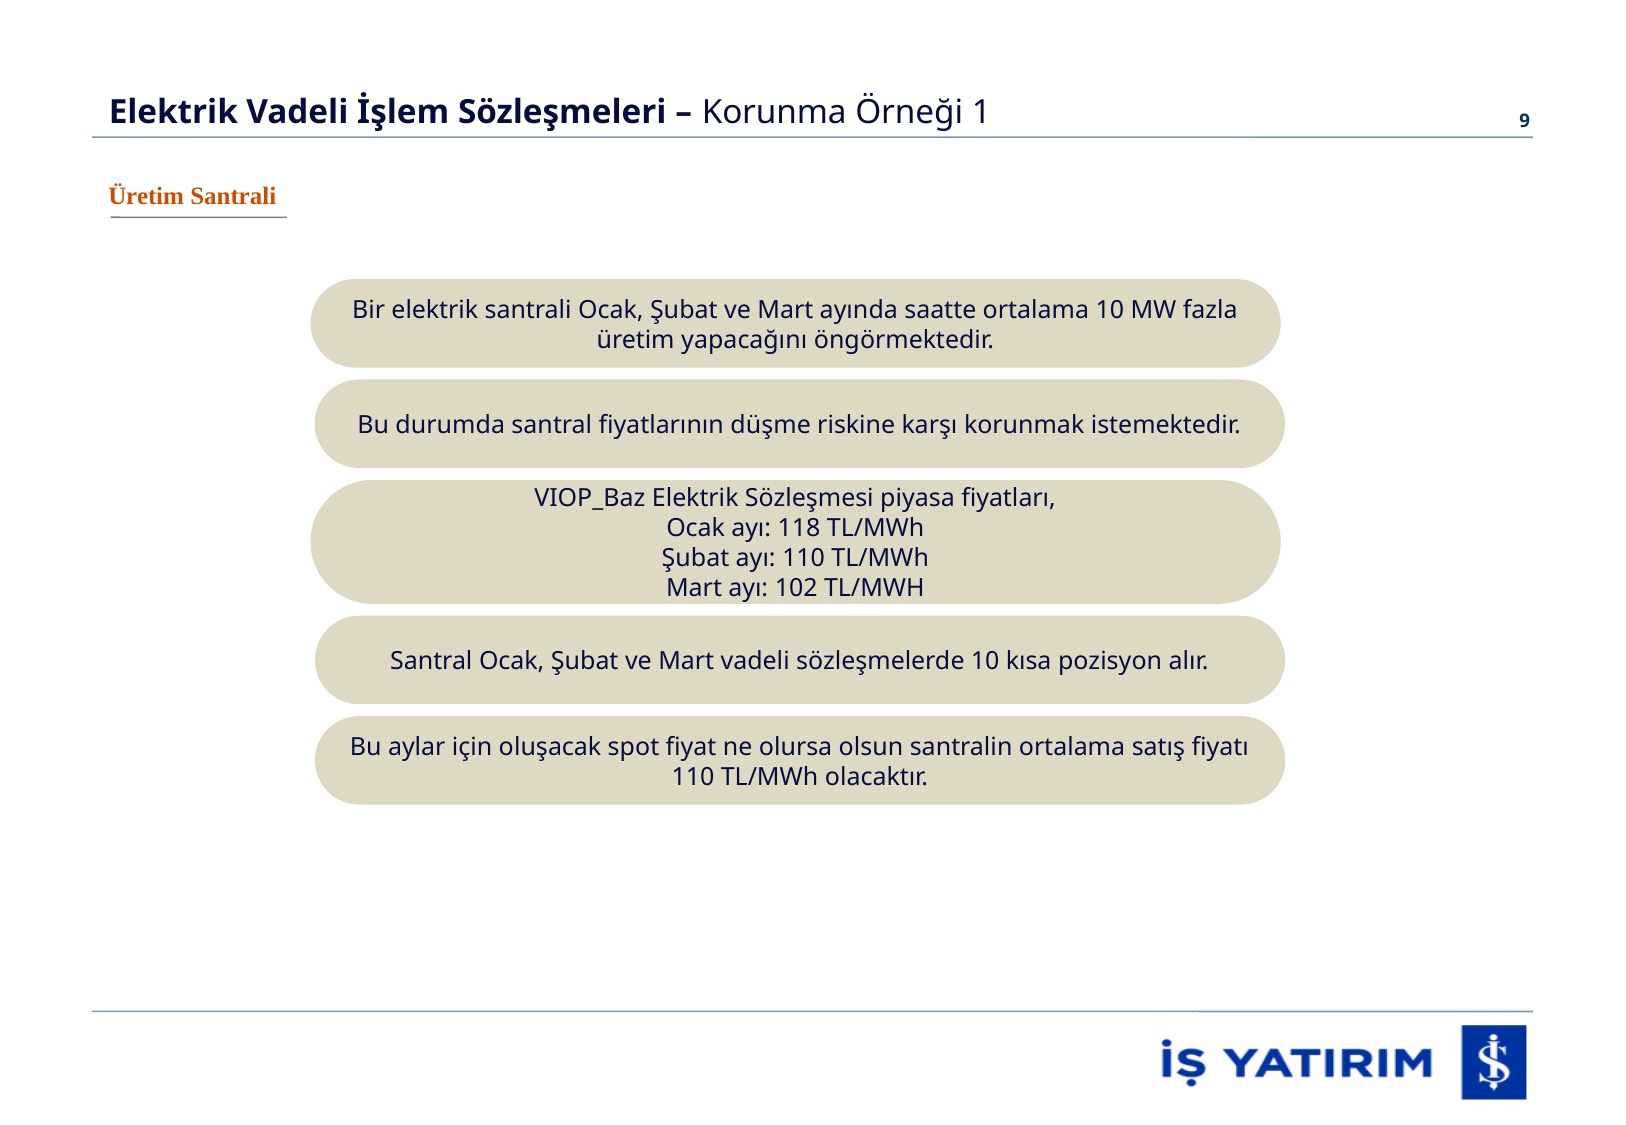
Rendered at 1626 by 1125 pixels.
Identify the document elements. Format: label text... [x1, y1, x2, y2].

text_box Bu durumda santral fiyatlarının düşme riskine karşı korunmak istemektedir. [314, 379, 1285, 469]
picture [1155, 1022, 1532, 1104]
text_box Bir elektrik santrali Ocak, Şubat ve Mart ayında saatte ortalama 10 MW fazla üretim yapacağını öngörmektedir. [310, 278, 1281, 368]
text_box Santral Ocak, Şubat ve Mart vadeli sözleşmelerde 10 kısa pozisyon alır. [314, 615, 1286, 705]
text_box Elektrik Vadeli İşlem Sözleşmeleri – Korunma Örneği 1 [93, 44, 1476, 138]
text_box Bu aylar için oluşacak spot fiyat ne olursa olsun santralin ortalama satış fiyatı 110 TL/MWh olacaktır. [314, 716, 1286, 805]
text_box VIOP_Baz Elektrik Sözleşmesi piyasa fiyatları, Ocak ayı: 118 TL/MWh Şubat ayı: 110 TL/MWh Mart ayı: 102 TL/MWH [310, 479, 1281, 604]
text_box Üretim Santrali [93, 172, 778, 229]
slide_number 8 [1165, 100, 1546, 180]
